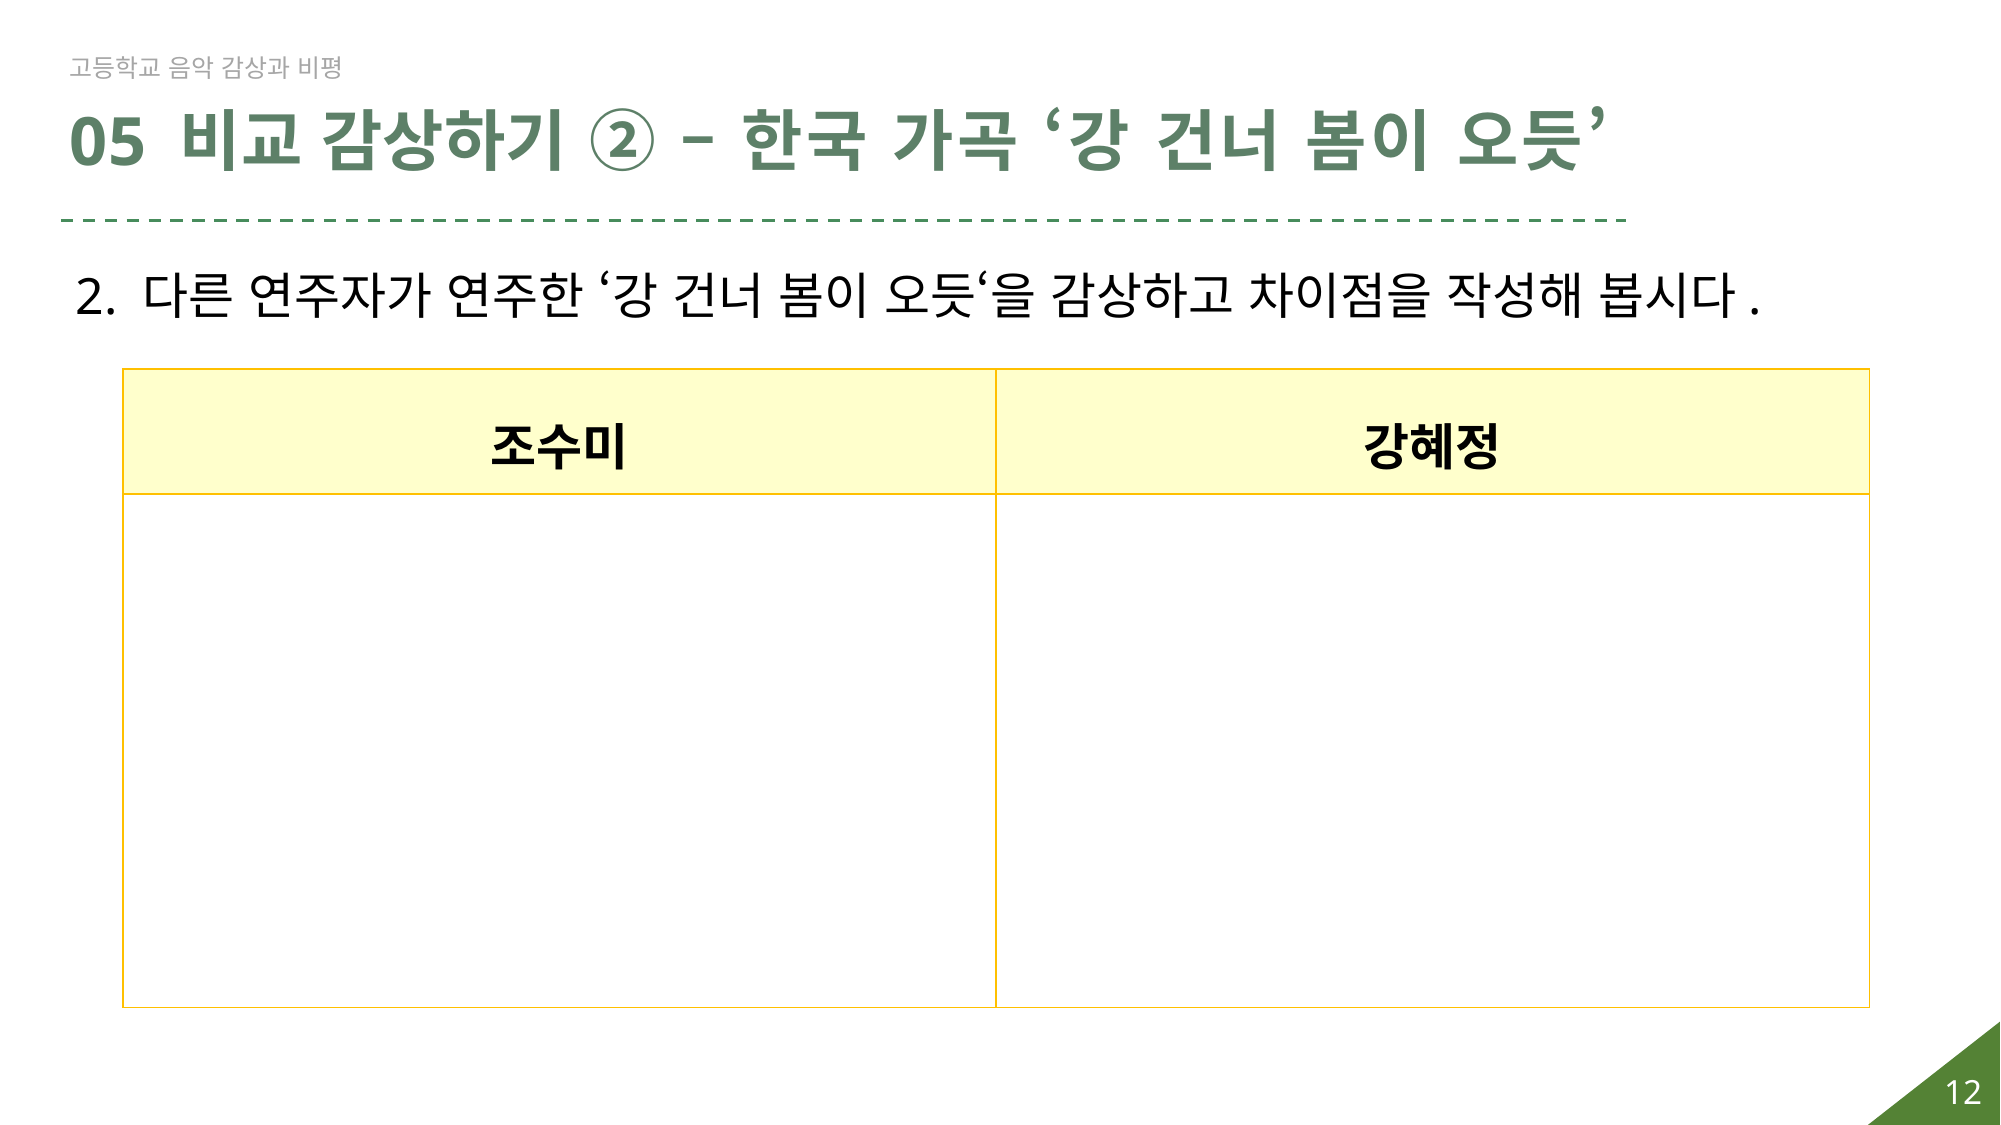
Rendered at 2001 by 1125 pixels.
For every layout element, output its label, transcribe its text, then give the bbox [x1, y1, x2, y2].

table_header 조수미 [124, 370, 995, 493]
text_box [1867, 1077, 2000, 1125]
table_cell [997, 495, 1869, 1007]
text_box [55, 44, 1877, 333]
table_header 강혜정 [997, 370, 1869, 493]
table_cell [124, 495, 995, 1007]
text_box [1945, 1021, 2000, 1064]
text_box 12 [1929, 1064, 2000, 1119]
